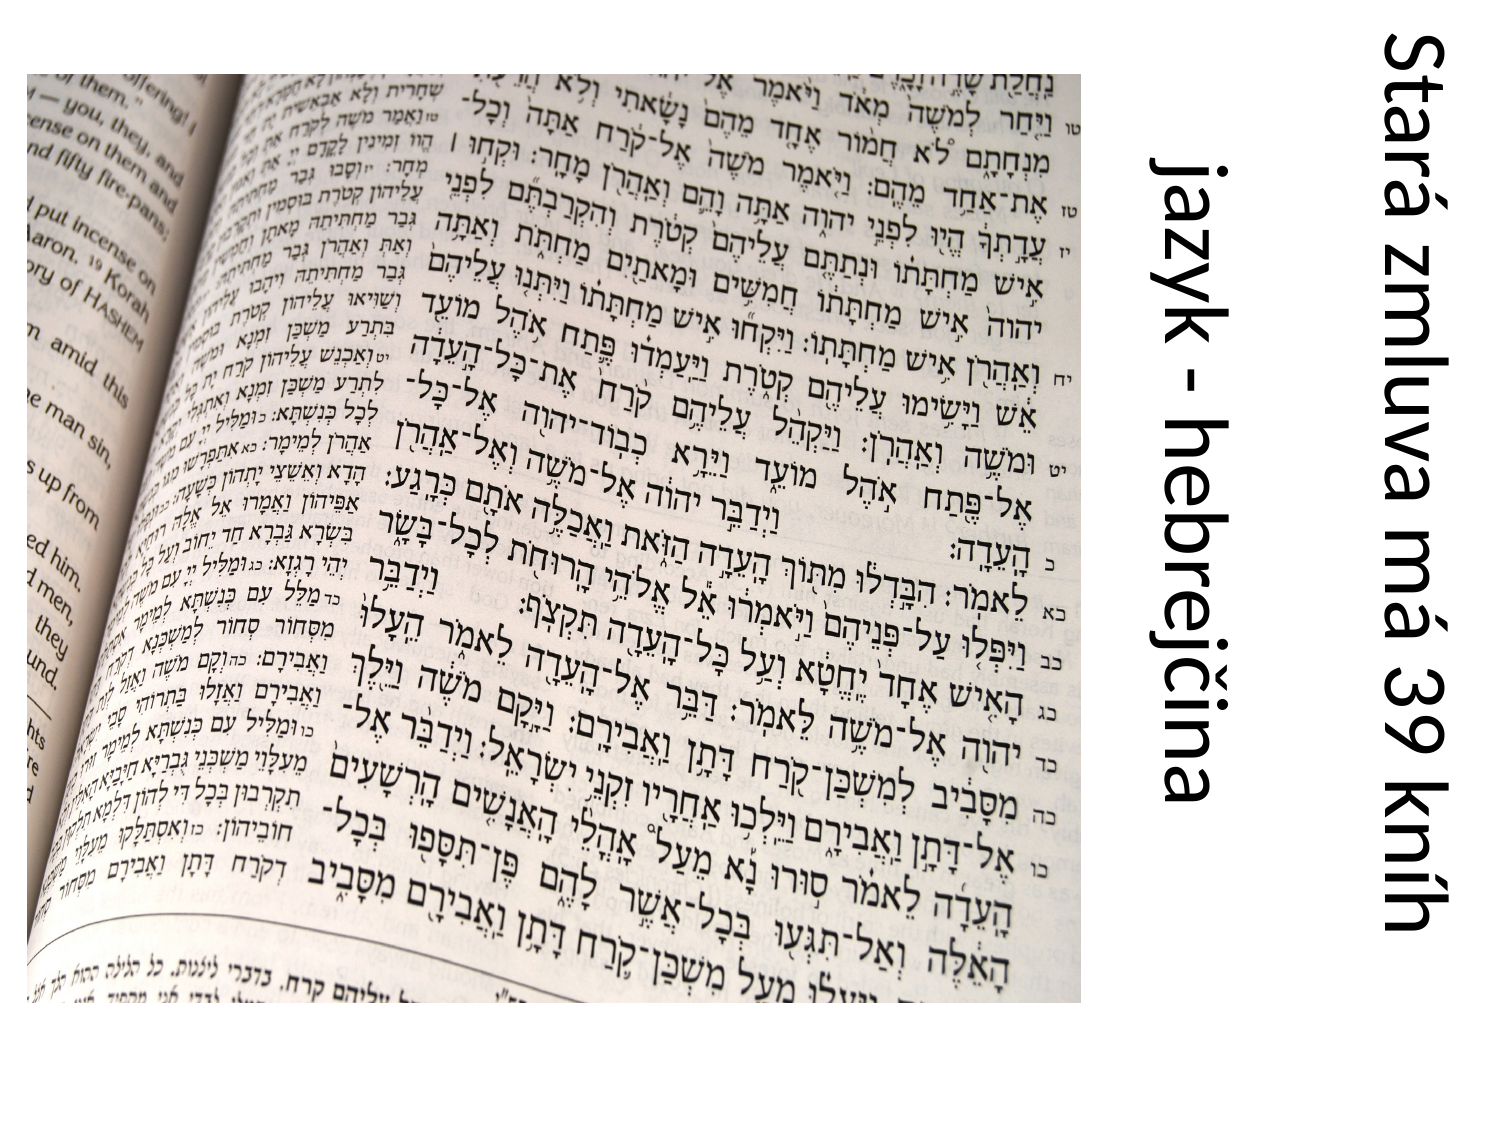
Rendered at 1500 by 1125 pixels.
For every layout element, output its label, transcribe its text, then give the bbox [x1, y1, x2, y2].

picture [26, 74, 1081, 1004]
title Stará zmluva má 39 kníh jazyk - hebrejčina [1124, 0, 1500, 972]
